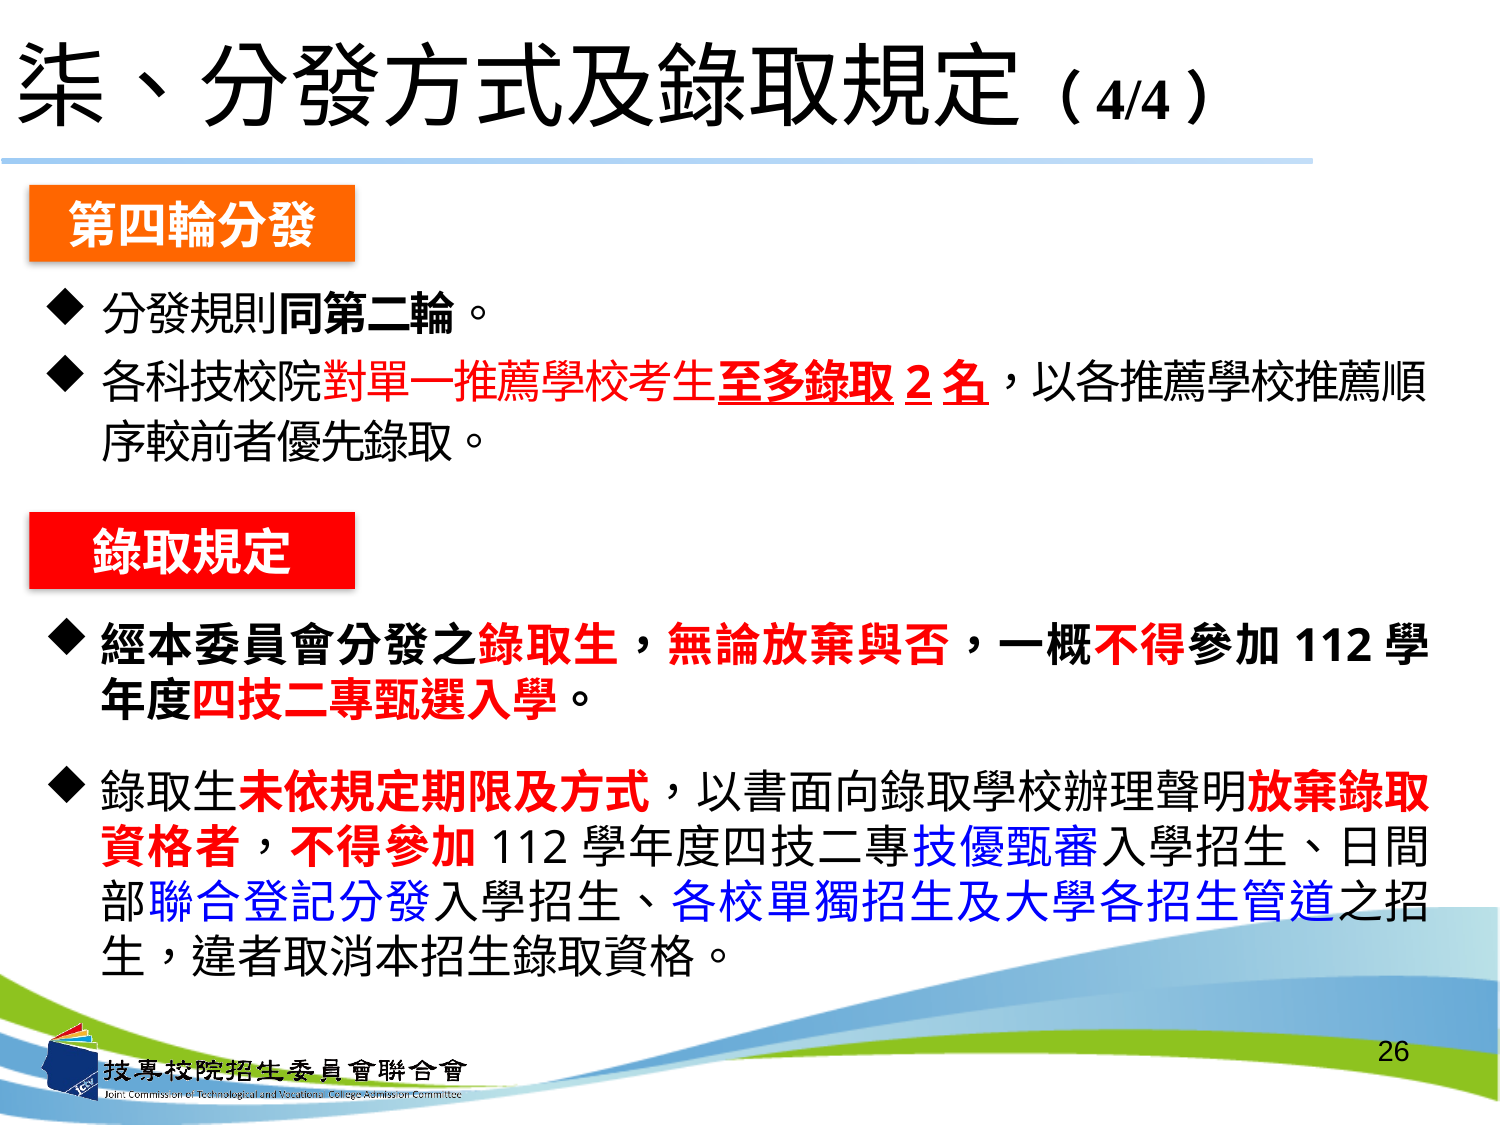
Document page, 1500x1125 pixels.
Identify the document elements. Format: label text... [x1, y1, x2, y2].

slide_number 26 [1074, 1024, 1426, 1103]
title 柒、分發方式及錄取規定（4/4） [0, 30, 1350, 135]
text_box 錄取規定 [29, 512, 355, 589]
text_box 第四輪分發 [29, 184, 355, 262]
text_box 經本委員會分發之錄取生，無論放棄與否，一概不得參加112學年度四技二專甄選入學。 錄取生未依規定期限及方式，以書面向錄取學校辦理聲明放棄錄取資格者，不得參加112學年度四技二專技優甄審入學招生、日間部聯合登記分發入學招生、各校單獨招生及大學各招生管道之招生，違者取消本招生錄取資格。 [29, 607, 1446, 991]
text_box 分發規則同第二輪。 各科技校院對單一推薦學校考生至多錄取2名，以各推薦學校推薦順序較前者優先錄取。 [27, 272, 1446, 537]
picture [0, 907, 1500, 1125]
